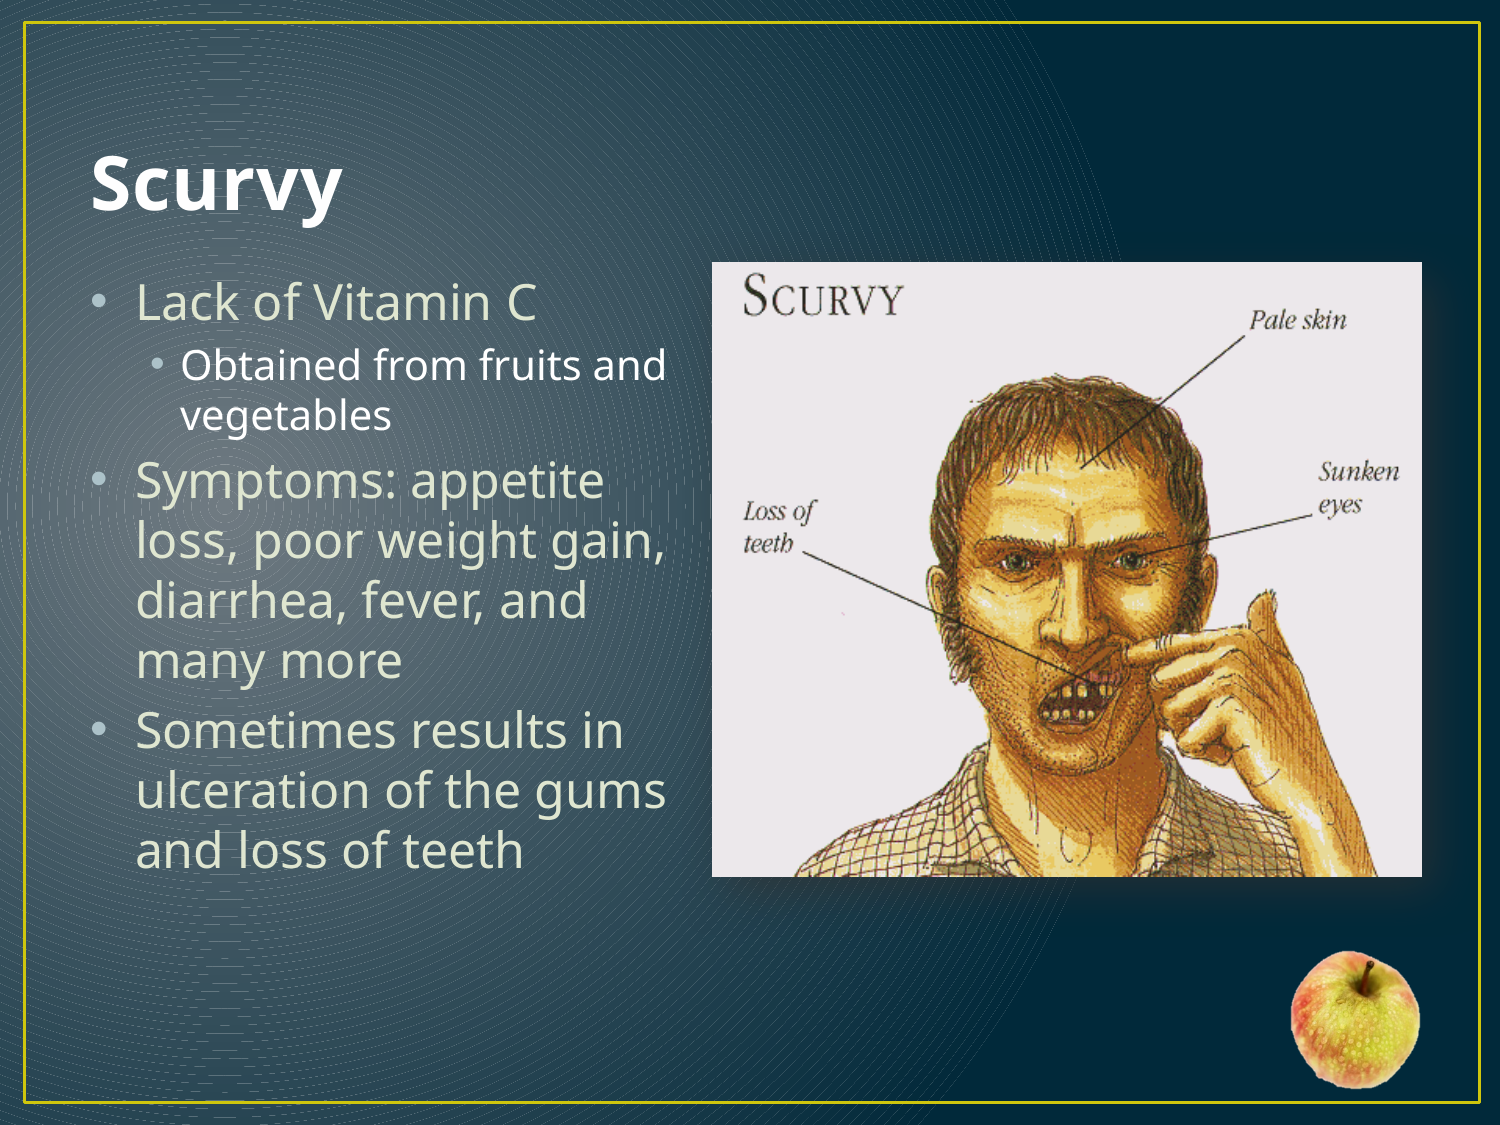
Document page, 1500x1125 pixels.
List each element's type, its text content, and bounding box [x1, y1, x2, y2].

title Scurvy [75, 45, 1425, 233]
picture [712, 262, 1454, 914]
picture [1291, 951, 1420, 1089]
list Lack of Vitamin C Obtained from fruits and vegetables Symptoms: appetite loss, poor weight gain, diarrhea, fever, and many more Sometimes results in ulceration of the gums and loss of teeth [75, 262, 738, 1025]
